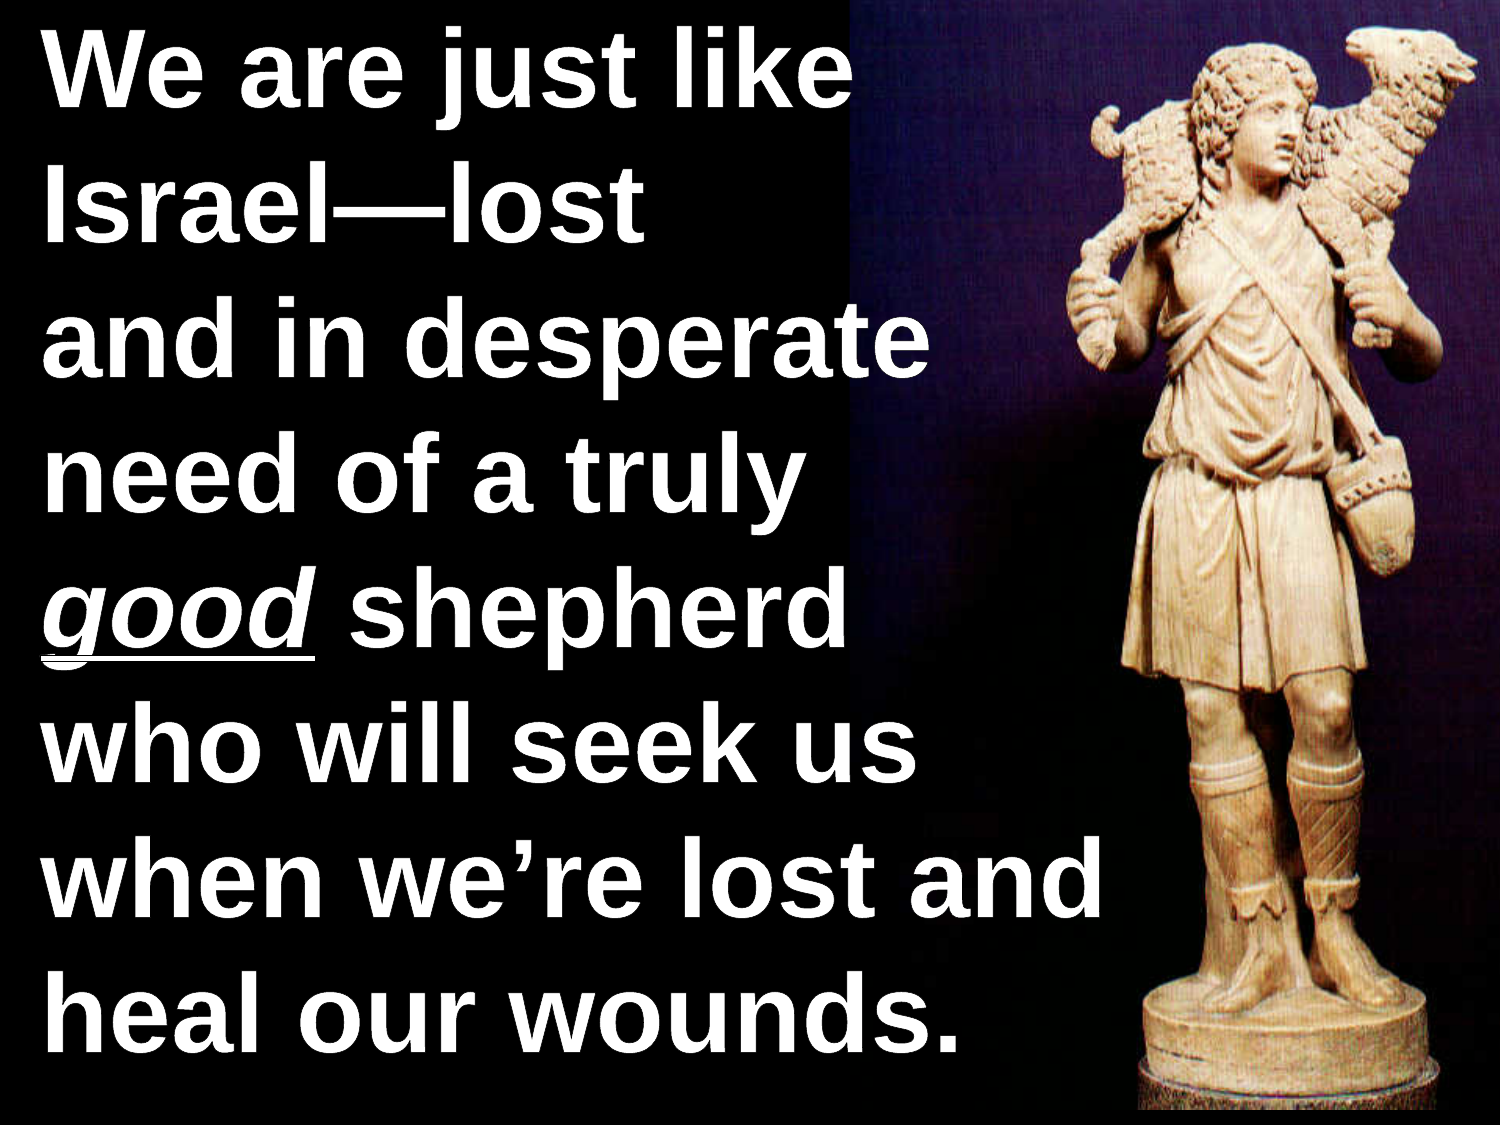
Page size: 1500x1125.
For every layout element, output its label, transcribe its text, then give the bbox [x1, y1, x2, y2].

text_box We are just like Israel—lost and in desperate need of a truly good shepherd who will seek us when we’re lost and heal our wounds. [24, 0, 847, 1083]
picture [849, 0, 1500, 1110]
